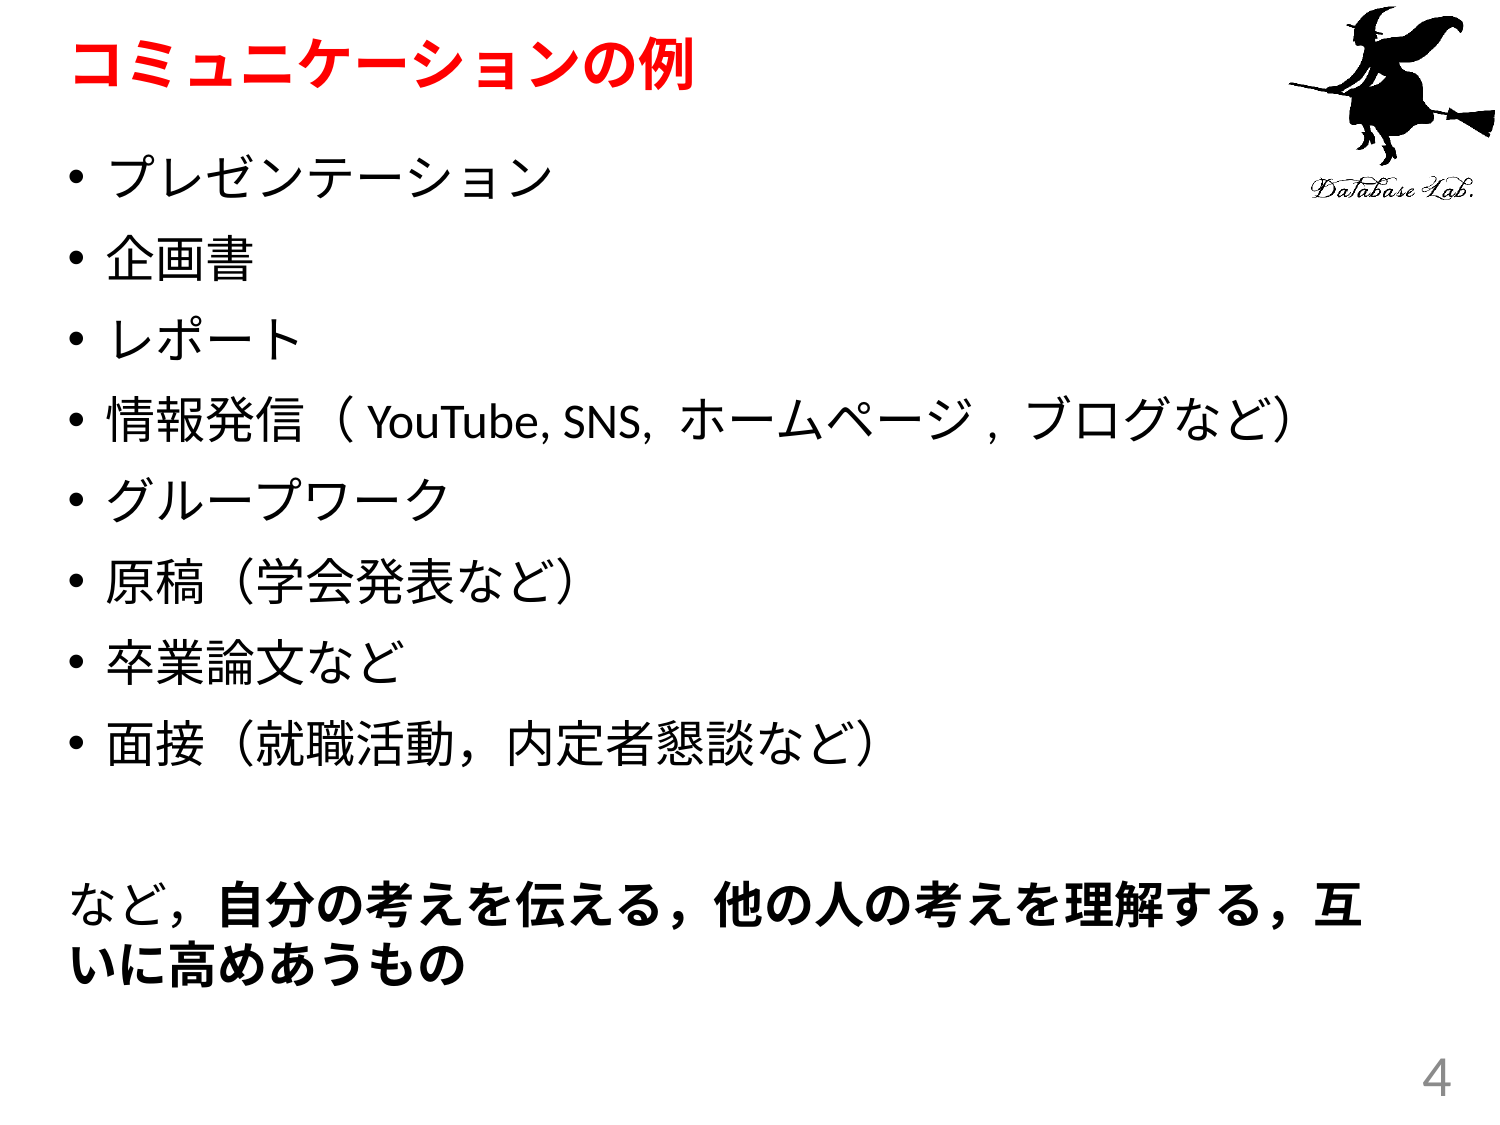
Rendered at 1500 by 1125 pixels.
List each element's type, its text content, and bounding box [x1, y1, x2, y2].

title コミュニケーションの例 [52, 28, 1441, 106]
list プレゼンテーション 企画書 レポート 情報発信（YouTube, SNS, ホームページ, ブログなど） グループワーク 原稿（学会発表など） 卒業論文など 面接（就職活動，内定者懇談など） など，自分の考えを伝える，他の人の考えを理解する，互いに高めあうもの [52, 138, 1396, 1014]
picture [1284, 2, 1499, 204]
slide_number 4 [1129, 1042, 1467, 1103]
